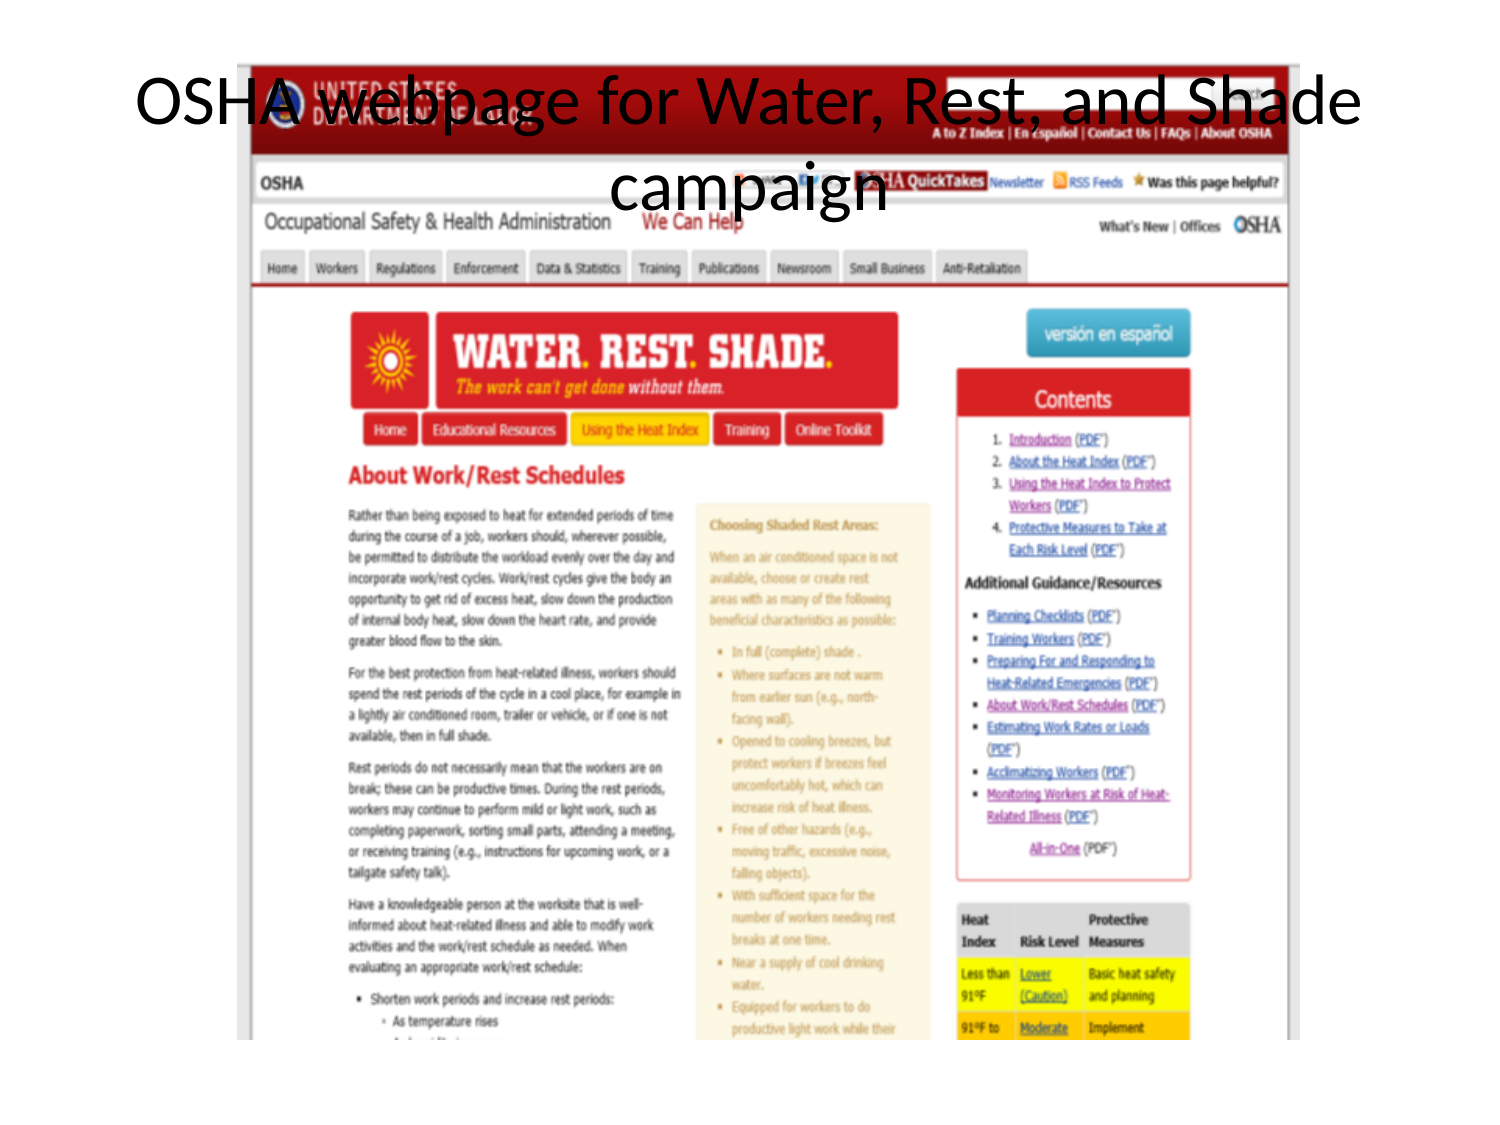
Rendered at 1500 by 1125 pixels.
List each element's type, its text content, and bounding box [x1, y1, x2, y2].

title OSHA webpage for Water, Rest, and Shade campaign [75, 45, 1425, 233]
picture [237, 62, 1301, 1041]
